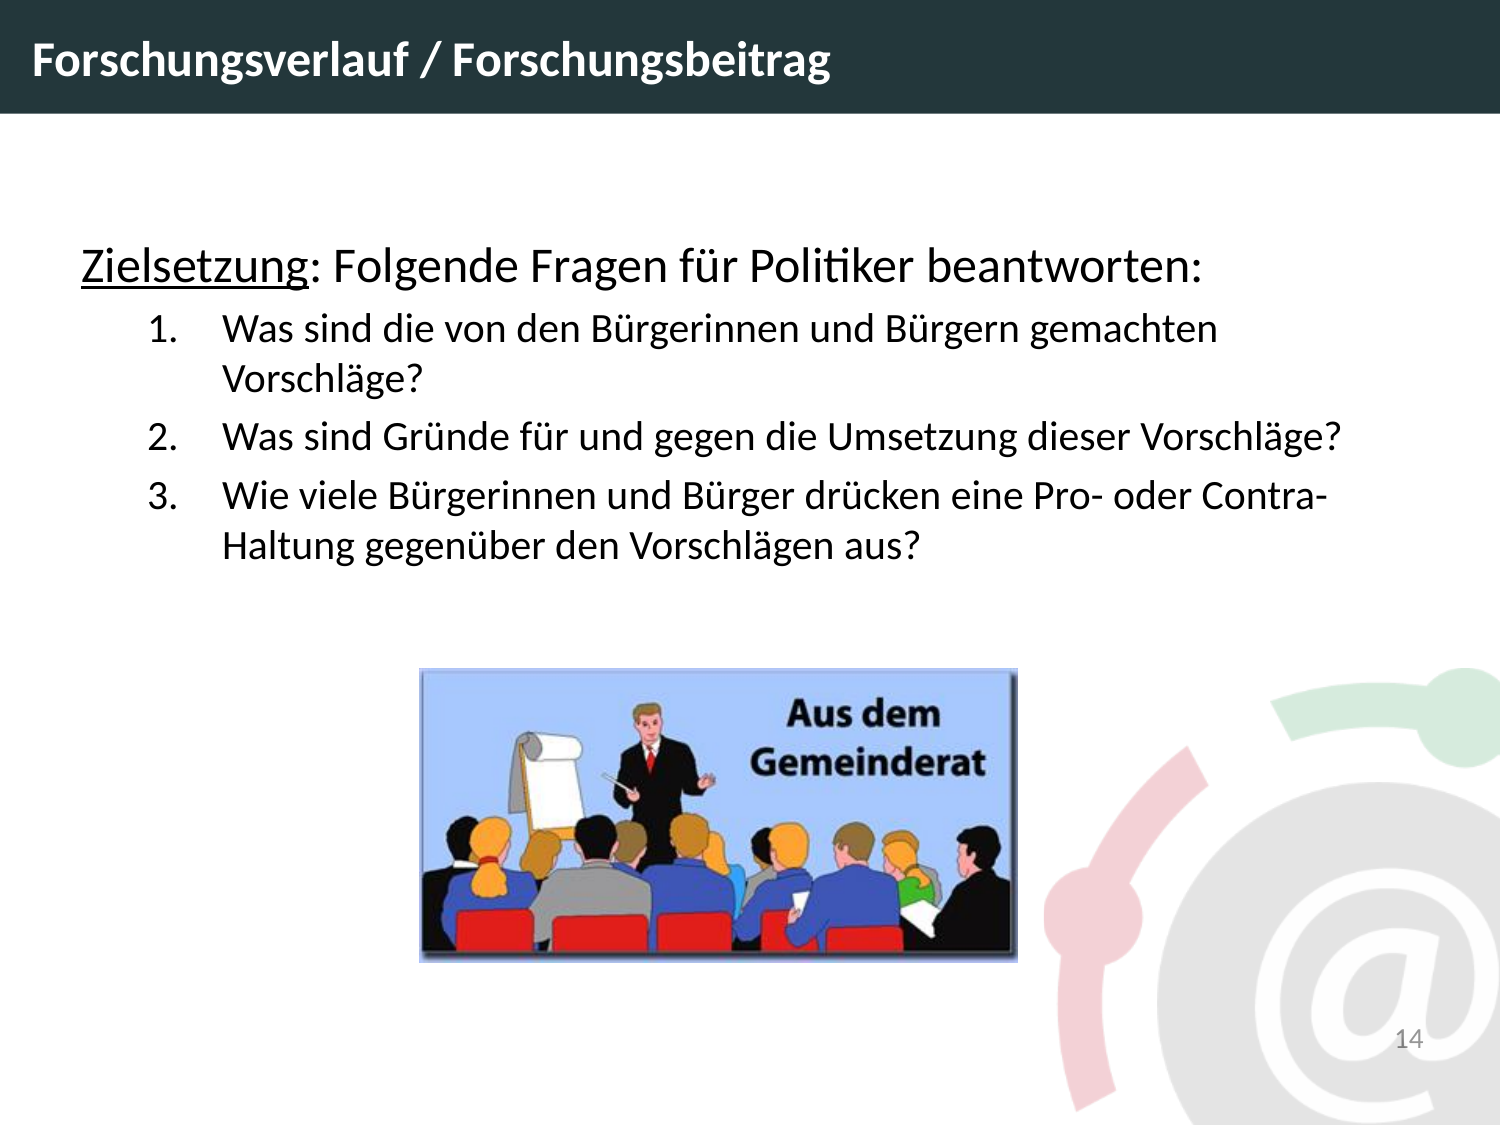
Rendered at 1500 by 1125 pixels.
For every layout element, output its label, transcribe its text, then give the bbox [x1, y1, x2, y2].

picture [1043, 668, 1500, 1125]
list Zielsetzung: Folgende Fragen für Politiker beantworten: Was sind die von den Bürgerinnen und Bürgern gemachten Vorschläge? Was sind Gründe für und gegen die Umsetzung dieser Vorschläge? Wie viele Bürgerinnen und Bürger drücken eine Pro- oder Contra-Haltung gegenüber den Vorschlägen aus? [66, 224, 1439, 988]
picture [418, 668, 1018, 963]
title Forschungsverlauf / Forschungsbeitrag [17, 15, 1500, 99]
slide_number 14 [1250, 1012, 1439, 1075]
